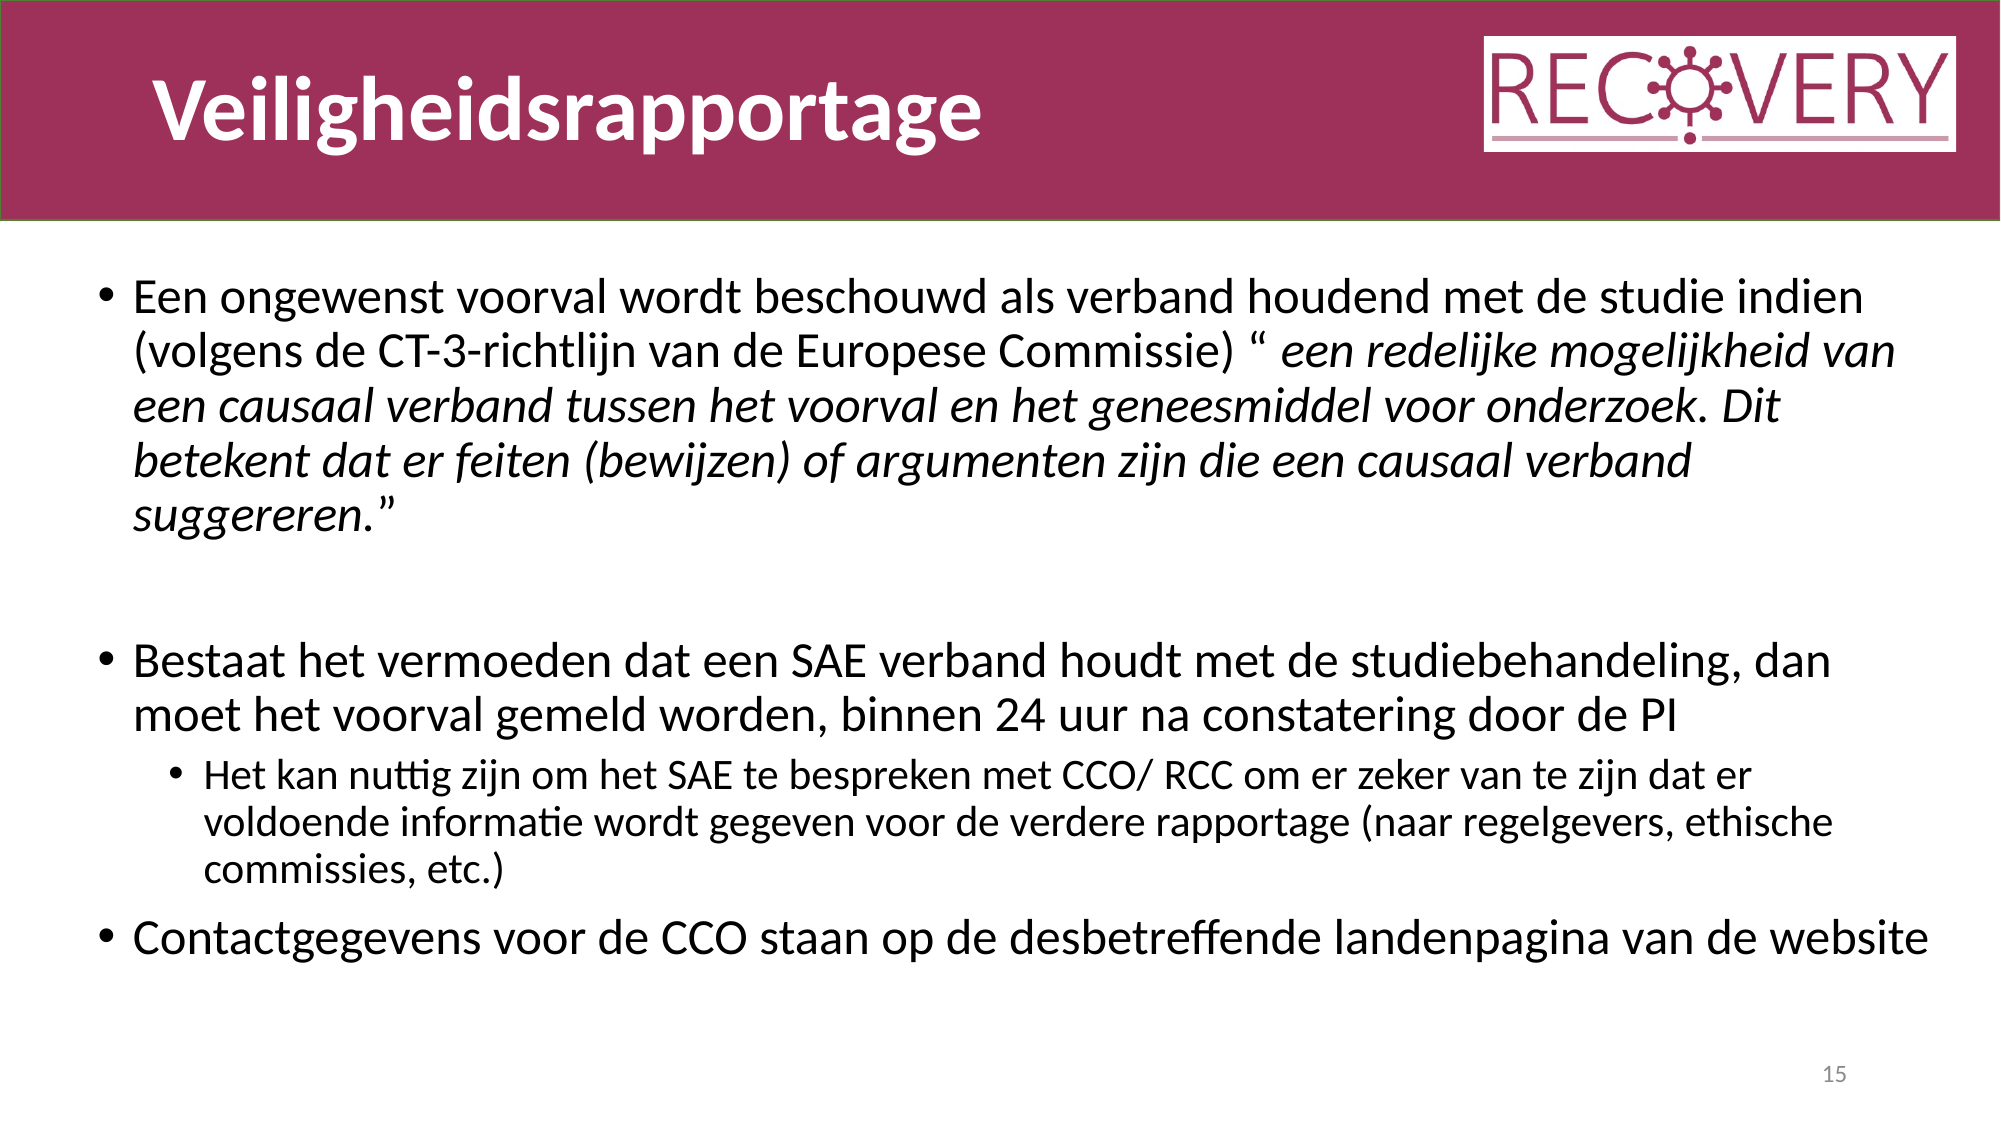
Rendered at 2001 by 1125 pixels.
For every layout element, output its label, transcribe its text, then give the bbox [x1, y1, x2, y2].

slide_number 15 [1412, 1042, 1863, 1103]
title Veiligheidsrapportage [137, 2, 1863, 220]
picture [1863, 36, 1957, 152]
list Een ongewenst voorval wordt beschouwd als verband houdend met de studie indien (volgens de CT-3-richtlijn van de Europese Commissie) “ een redelijke mogelijkheid van een causaal verband tussen het voorval en het geneesmiddel voor onderzoek. Dit betekent dat er feiten (bewijzen) of argumenten zijn die een causaal verband suggereren.” Bestaat het vermoeden dat een SAE verband houdt met de studiebehandeling, dan moet het voorval gemeld worden, binnen 24 uur na constatering door de PI Het kan nuttig zijn om het SAE te bespreken met CCO/ RCC om er zeker van te zijn dat er voldoende informatie wordt gegeven voor de verdere rapportage (naar regelgevers, ethische commissies, etc.) Contactgegevens voor de CCO staan op de desbetreffende landenpagina van de website [82, 261, 1947, 1014]
